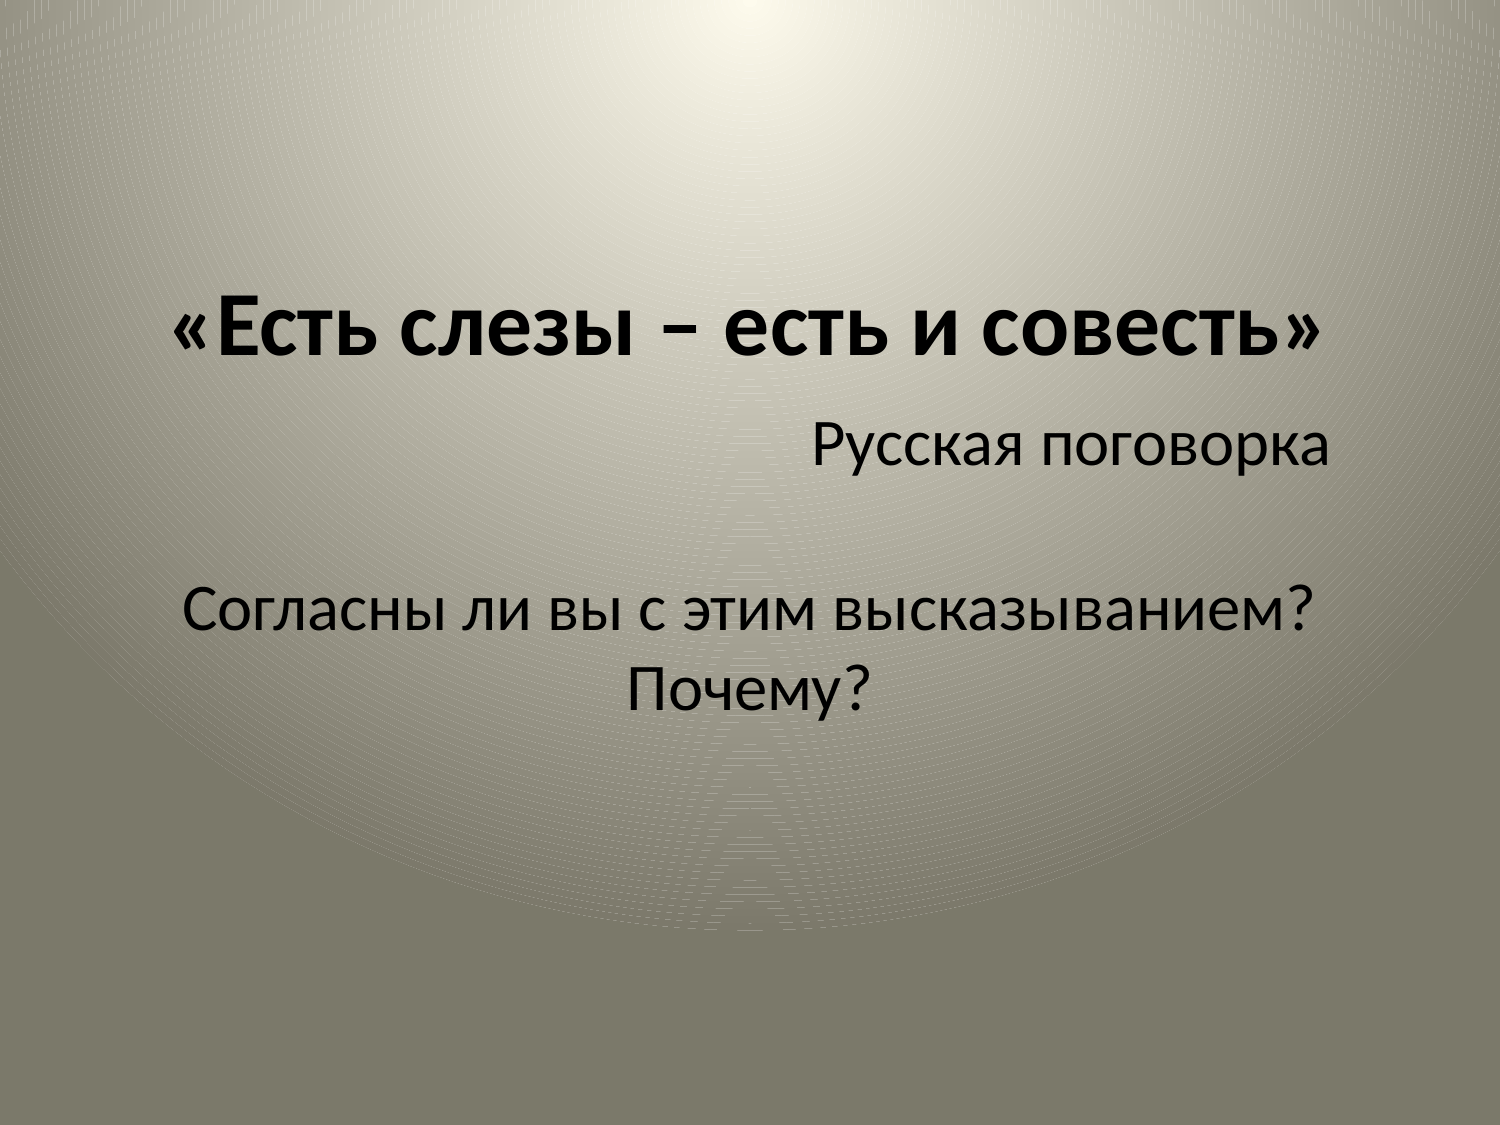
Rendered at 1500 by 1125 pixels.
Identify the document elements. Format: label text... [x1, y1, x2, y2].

title «Есть слезы – есть и совесть» Русская поговорка Согласны ли вы с этим высказыванием? Почему? [75, 45, 1425, 1024]
